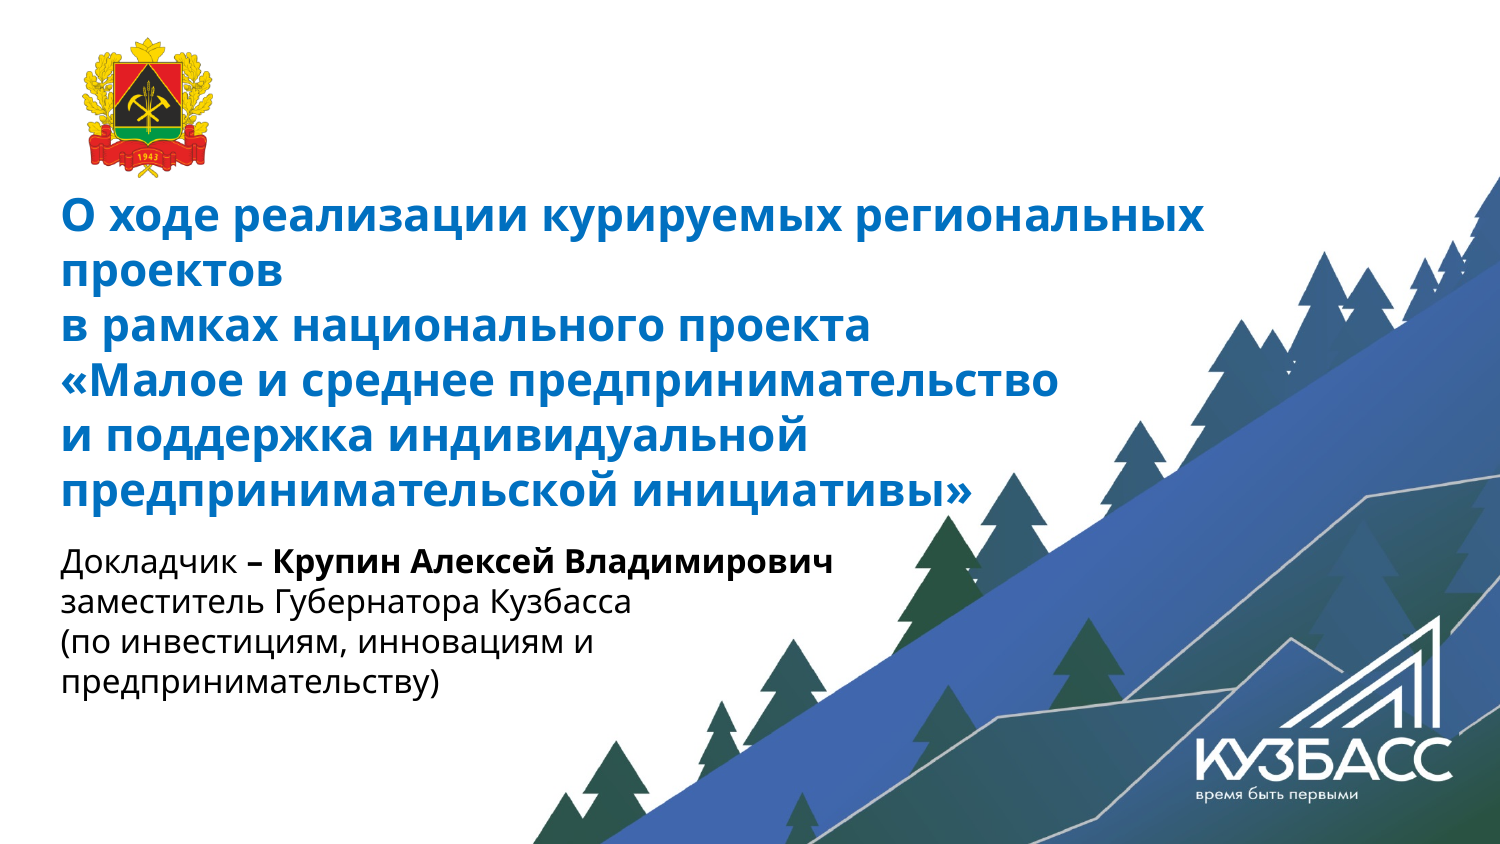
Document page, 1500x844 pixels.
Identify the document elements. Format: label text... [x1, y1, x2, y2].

text_box О ходе реализации курируемых региональных проектов в рамках национального проекта «Малое и среднее предпринимательство и поддержка индивидуальной предпринимательской инициативы» [48, 180, 132, 522]
picture [82, 0, 1500, 844]
text_box Докладчик – Крупин Алексей Владимирович заместитель Губернатора Кузбасса (по инвестициям, инновациям и предпринимательству) [48, 534, 132, 707]
